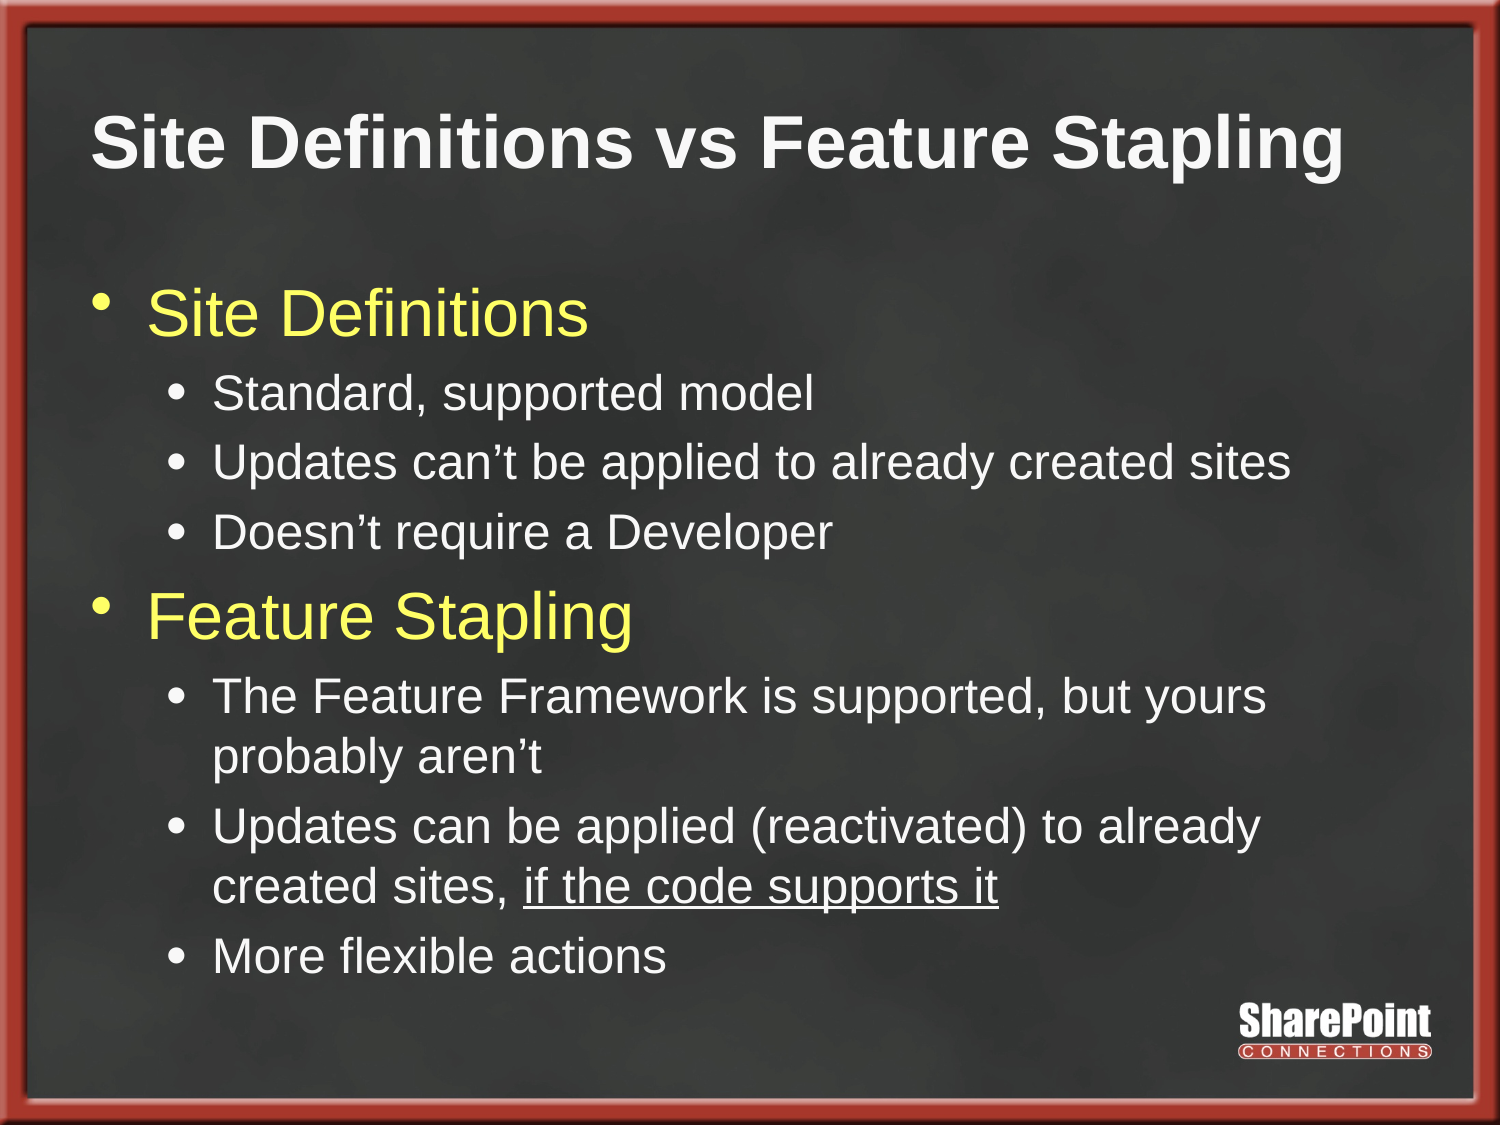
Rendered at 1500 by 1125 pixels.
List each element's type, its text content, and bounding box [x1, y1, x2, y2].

list Site Definitions Standard, supported model Updates can’t be applied to already created sites Doesn’t require a Developer Feature Stapling The Feature Framework is supported, but yours probably aren’t Updates can be applied (reactivated) to already created sites, if the code supports it More flexible actions [74, 262, 1426, 1006]
picture [0, 0, 1500, 1125]
title Site Definitions vs Feature Stapling [74, 44, 1426, 233]
